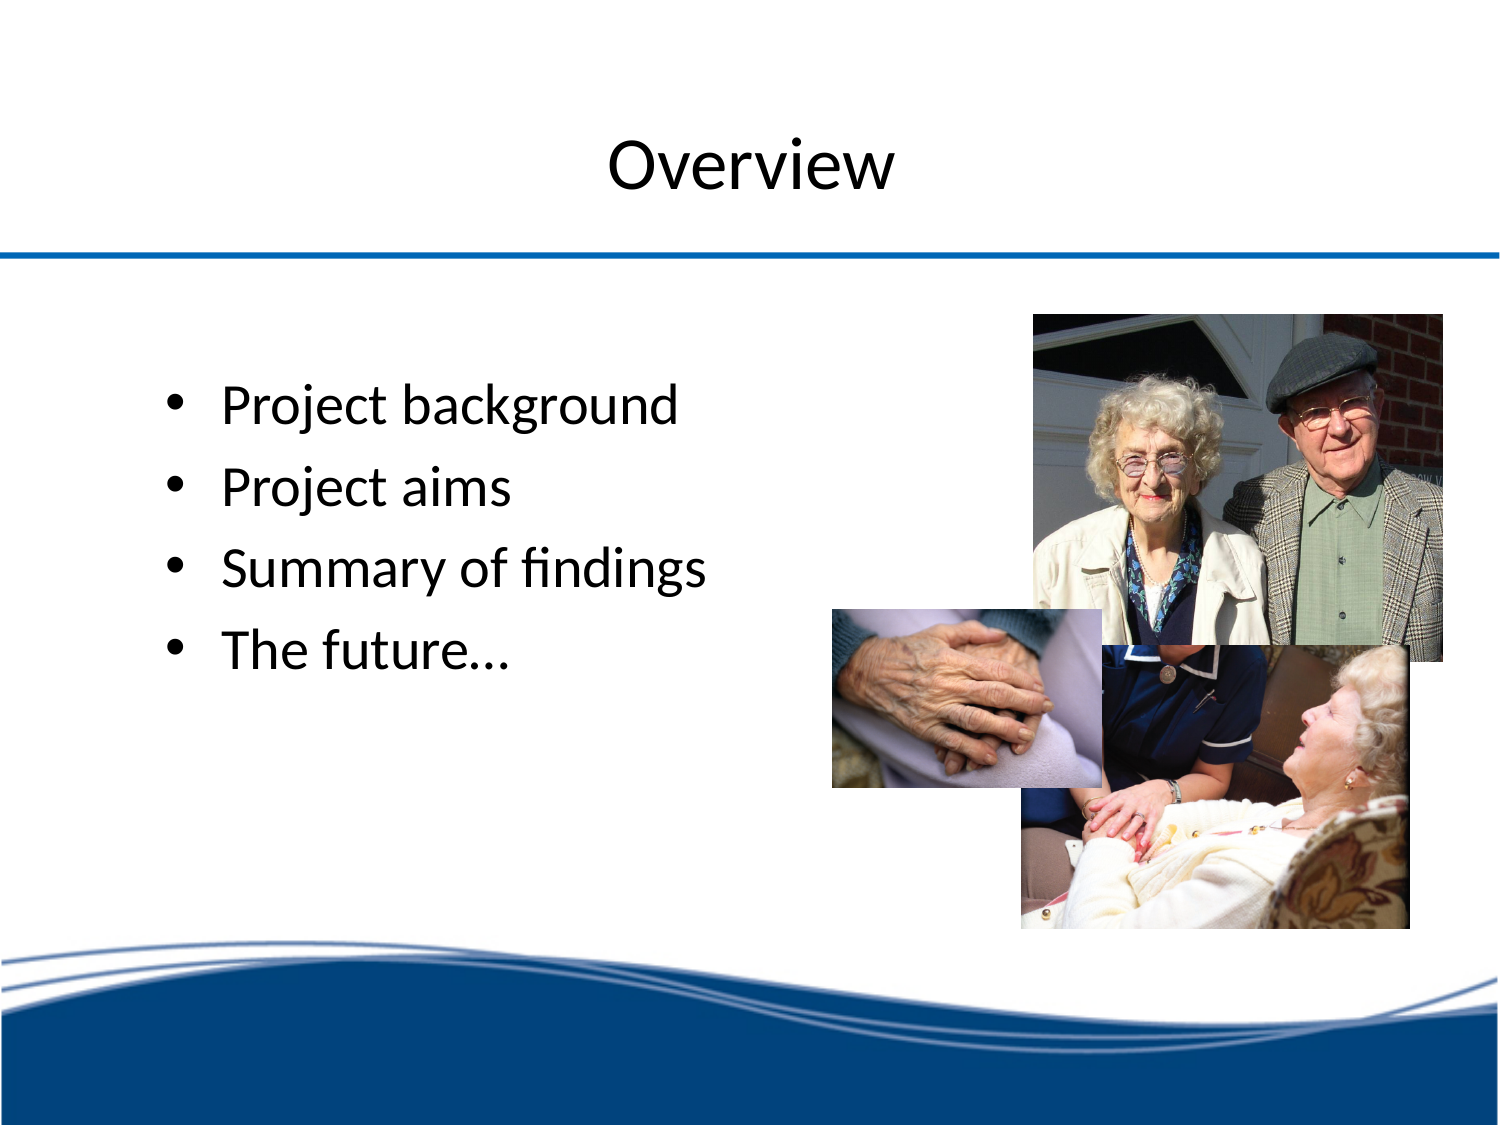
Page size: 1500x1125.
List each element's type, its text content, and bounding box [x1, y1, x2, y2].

title Overview [76, 66, 1427, 255]
picture [0, 935, 1500, 1125]
list Project background Project aims Summary of findings The future… [149, 266, 1500, 958]
picture [832, 314, 1443, 929]
